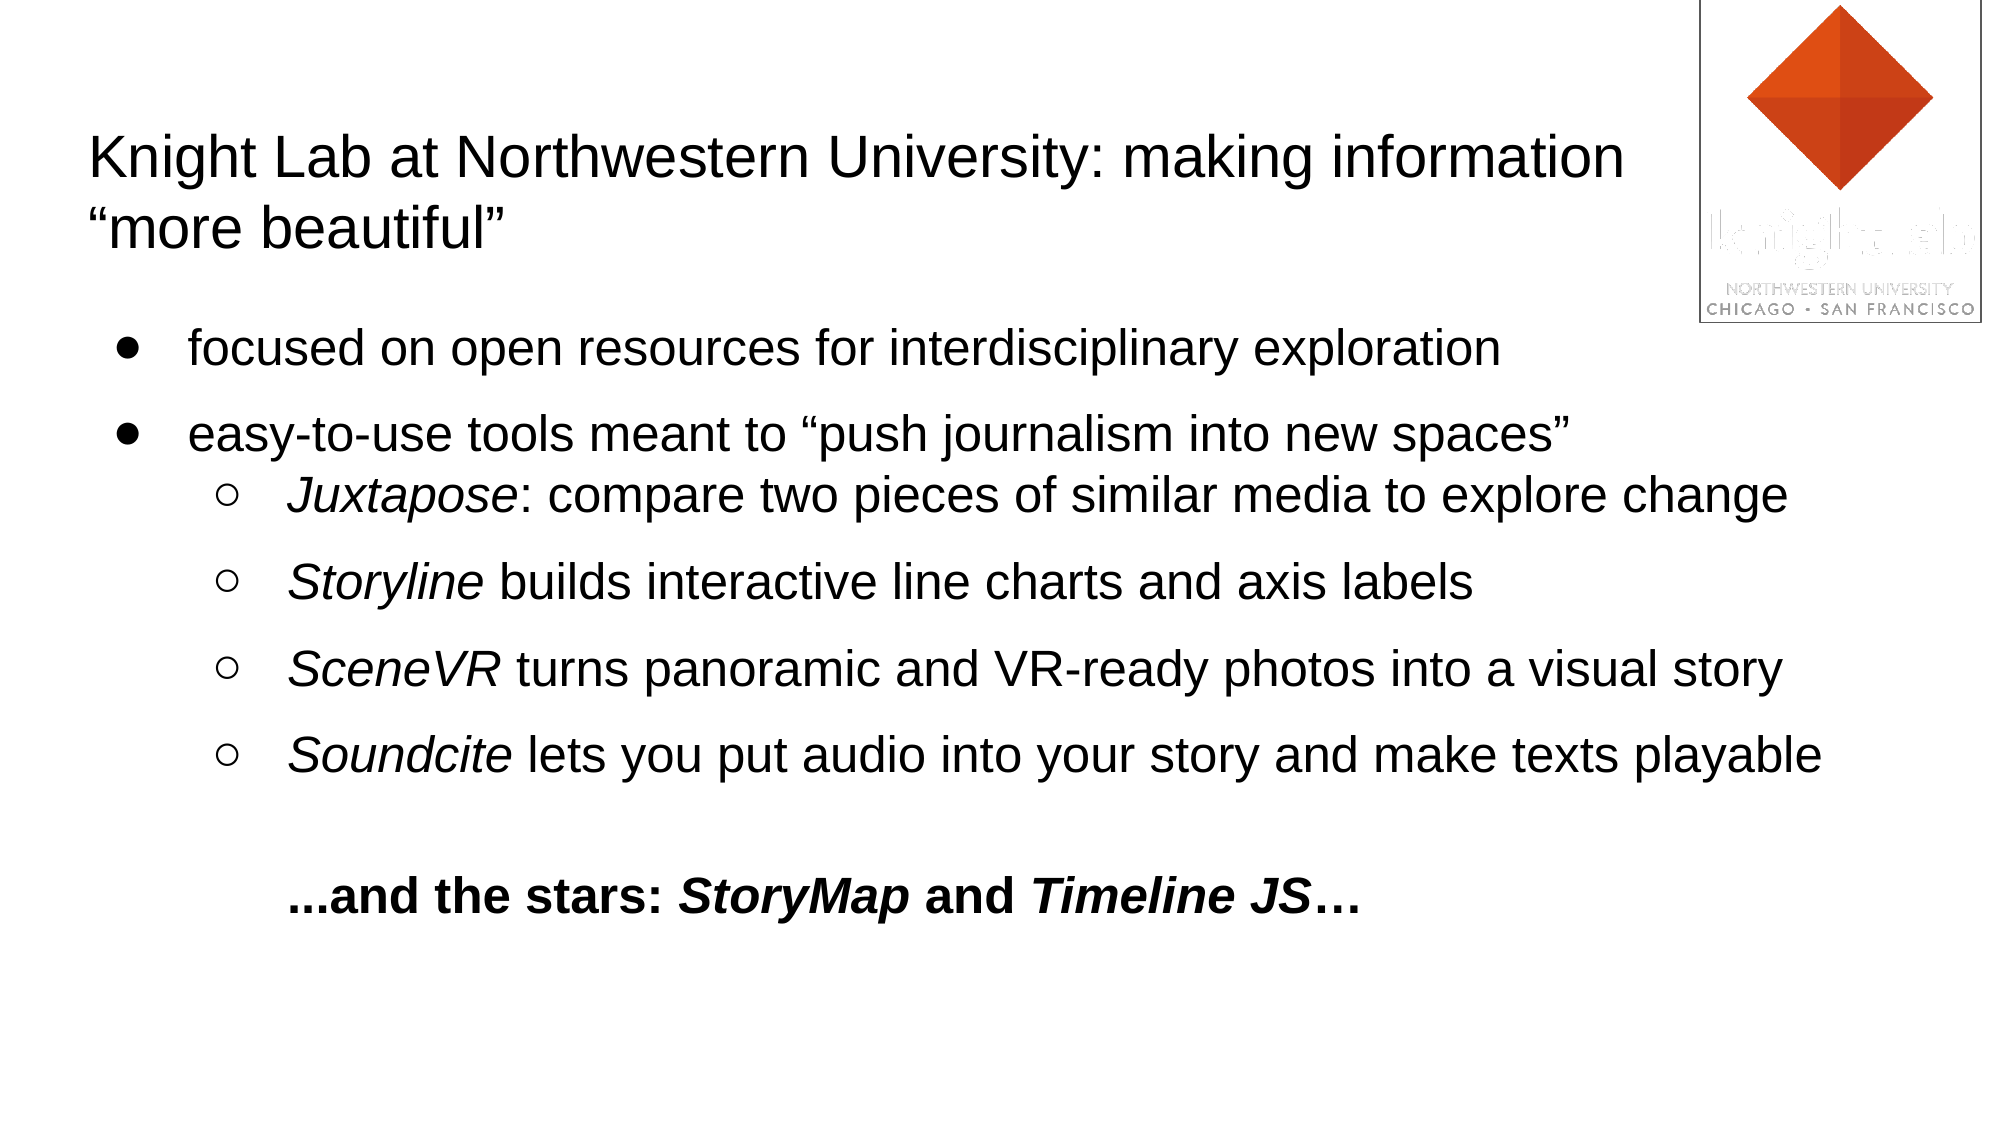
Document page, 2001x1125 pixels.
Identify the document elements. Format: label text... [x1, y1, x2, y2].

title Knight Lab at Northwestern University: making information “more beautiful” [68, 97, 1695, 283]
list focused on open resources for interdisciplinary exploration easy-to-use tools meant to “push journalism into new spaces” Juxtapose: compare two pieces of similar media to explore change Storyline builds interactive line charts and axis labels SceneVR turns panoramic and VR-ready photos into a visual story Soundcite lets you put audio into your story and make texts playable ...and the stars: StoryMap and Timeline JS… [68, 293, 1932, 1067]
picture [1700, 0, 1981, 323]
